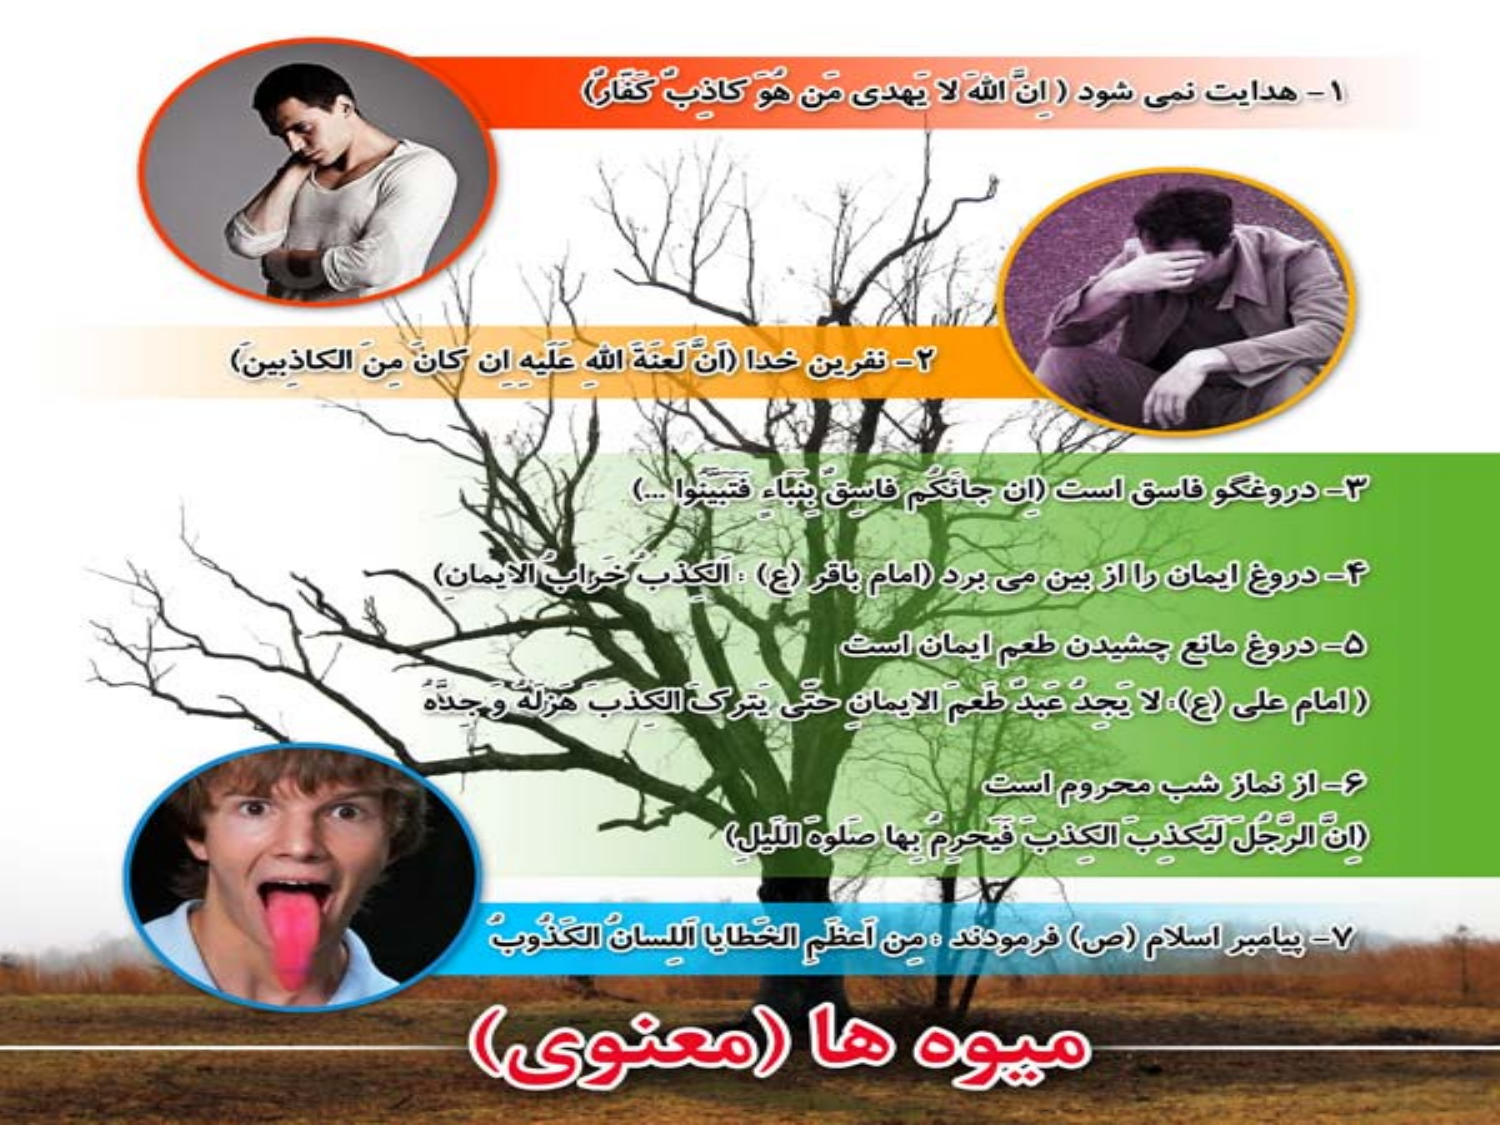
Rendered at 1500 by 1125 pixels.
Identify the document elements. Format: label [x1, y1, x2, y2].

list [0, 0, 1500, 1125]
